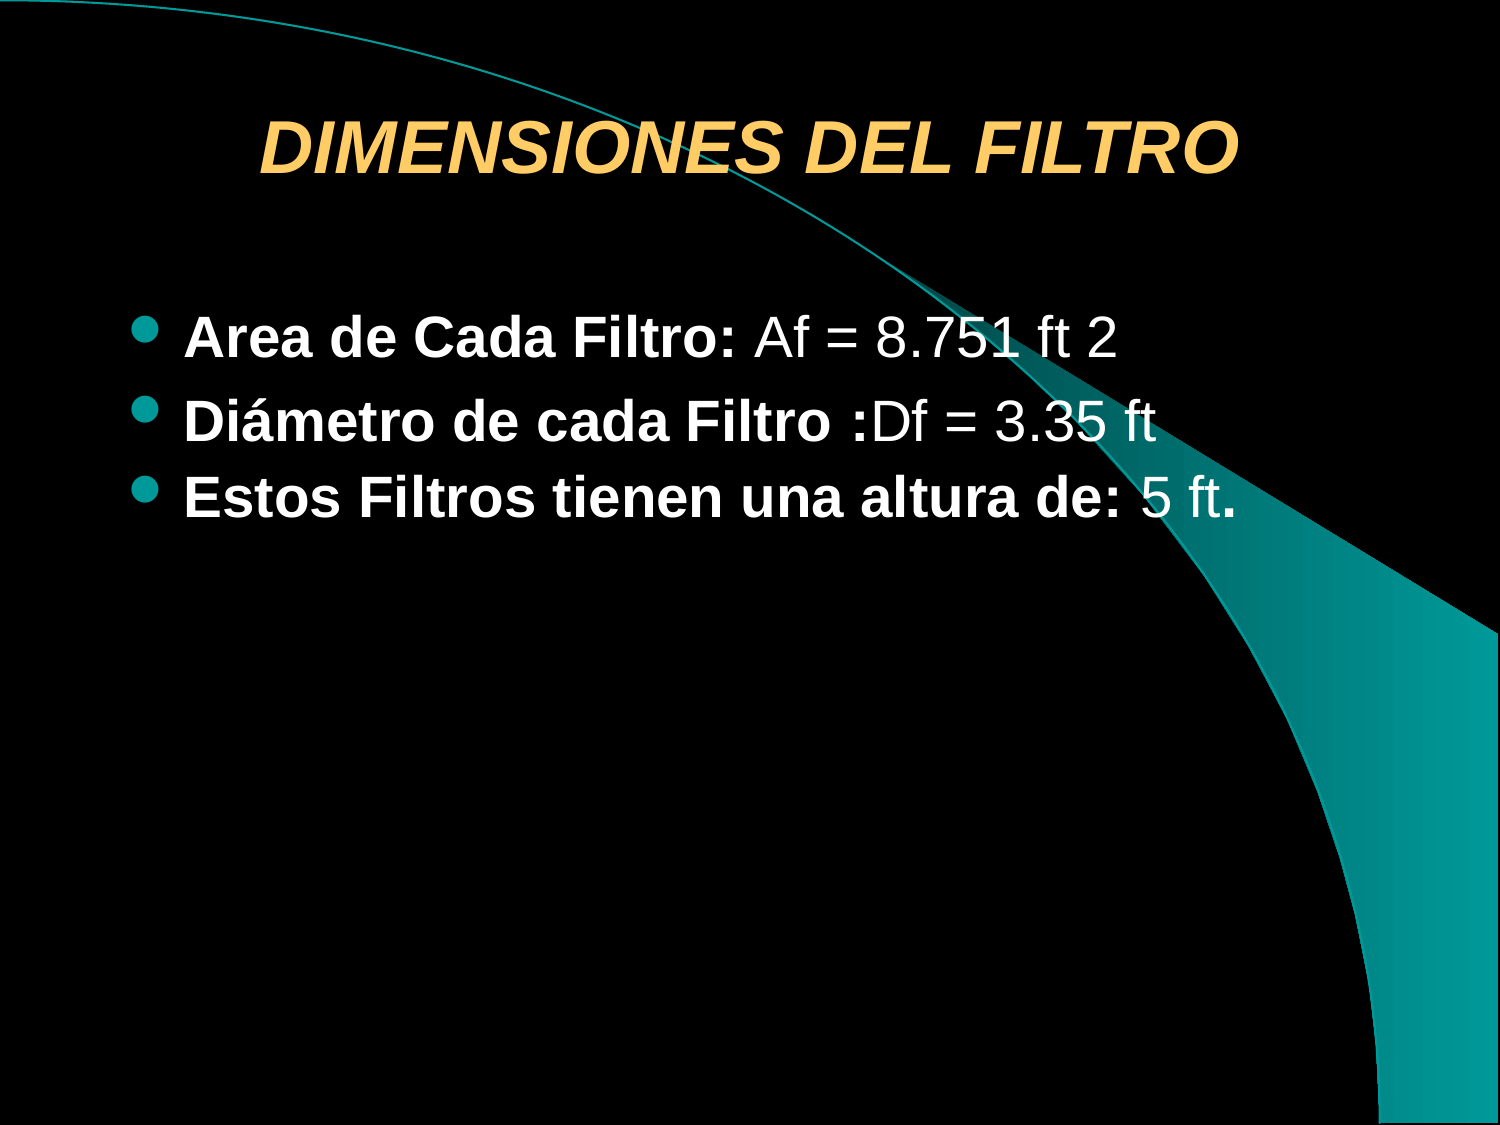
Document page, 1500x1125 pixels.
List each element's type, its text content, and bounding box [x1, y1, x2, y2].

title DIMENSIONES DEL FILTRO [112, 49, 1388, 238]
list Area de Cada Filtro: Af = 8.751 ft 2 Diámetro de cada Filtro :Df = 3.35 ft Estos Filtros tienen una altura de: 5 ft. [112, 299, 1388, 1051]
